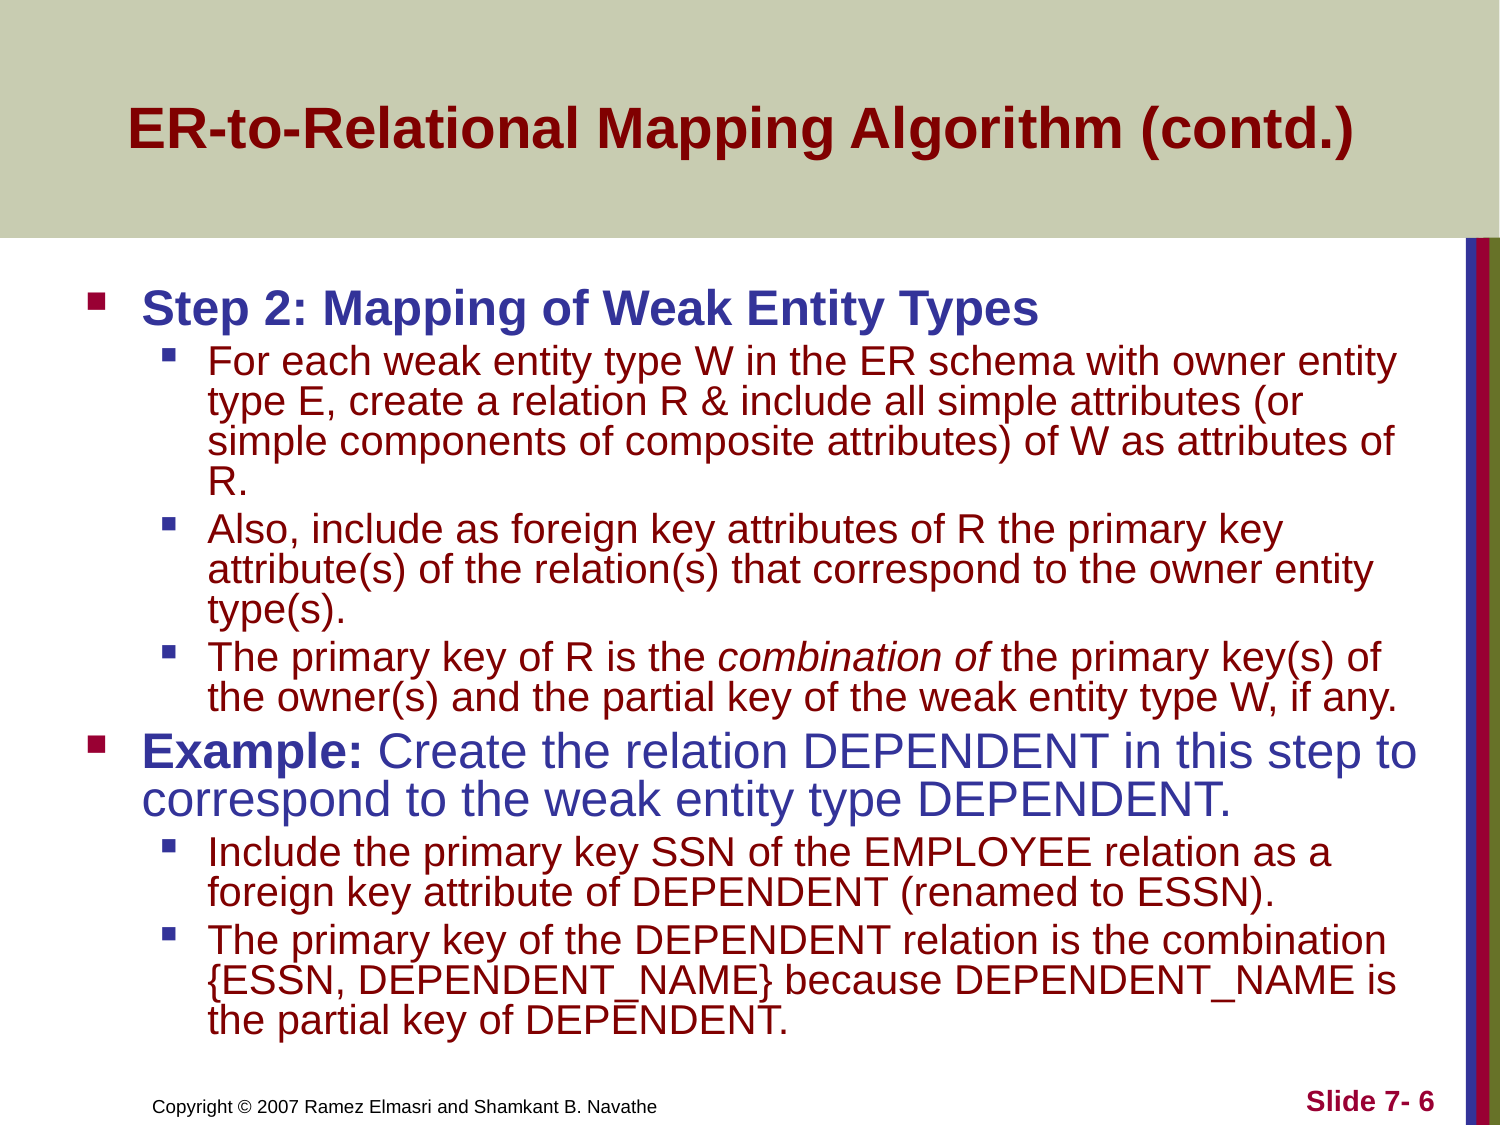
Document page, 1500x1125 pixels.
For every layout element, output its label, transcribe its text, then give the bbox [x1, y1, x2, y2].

list Step 2: Mapping of Weak Entity Types For each weak entity type W in the ER schema with owner entity type E, create a relation R & include all simple attributes (or simple components of composite attributes) of W as attributes of R. Also, include as foreign key attributes of R the primary key attribute(s) of the relation(s) that correspond to the owner entity type(s). The primary key of R is the combination of the primary key(s) of the owner(s) and the partial key of the weak entity type W, if any. Example: Create the relation DEPENDENT in this step to correspond to the weak entity type DEPENDENT. Include the primary key SSN of the EMPLOYEE relation as a foreign key attribute of DEPENDENT (renamed to ESSN). The primary key of the DEPENDENT relation is the combination {ESSN, DEPENDENT_NAME} because DEPENDENT_NAME is the partial key of DEPENDENT. [70, 279, 1424, 1082]
title ER-to-Relational Mapping Algorithm (contd.) [112, 42, 1388, 169]
slide_number Slide 7- 6 [1137, 1050, 1450, 1125]
